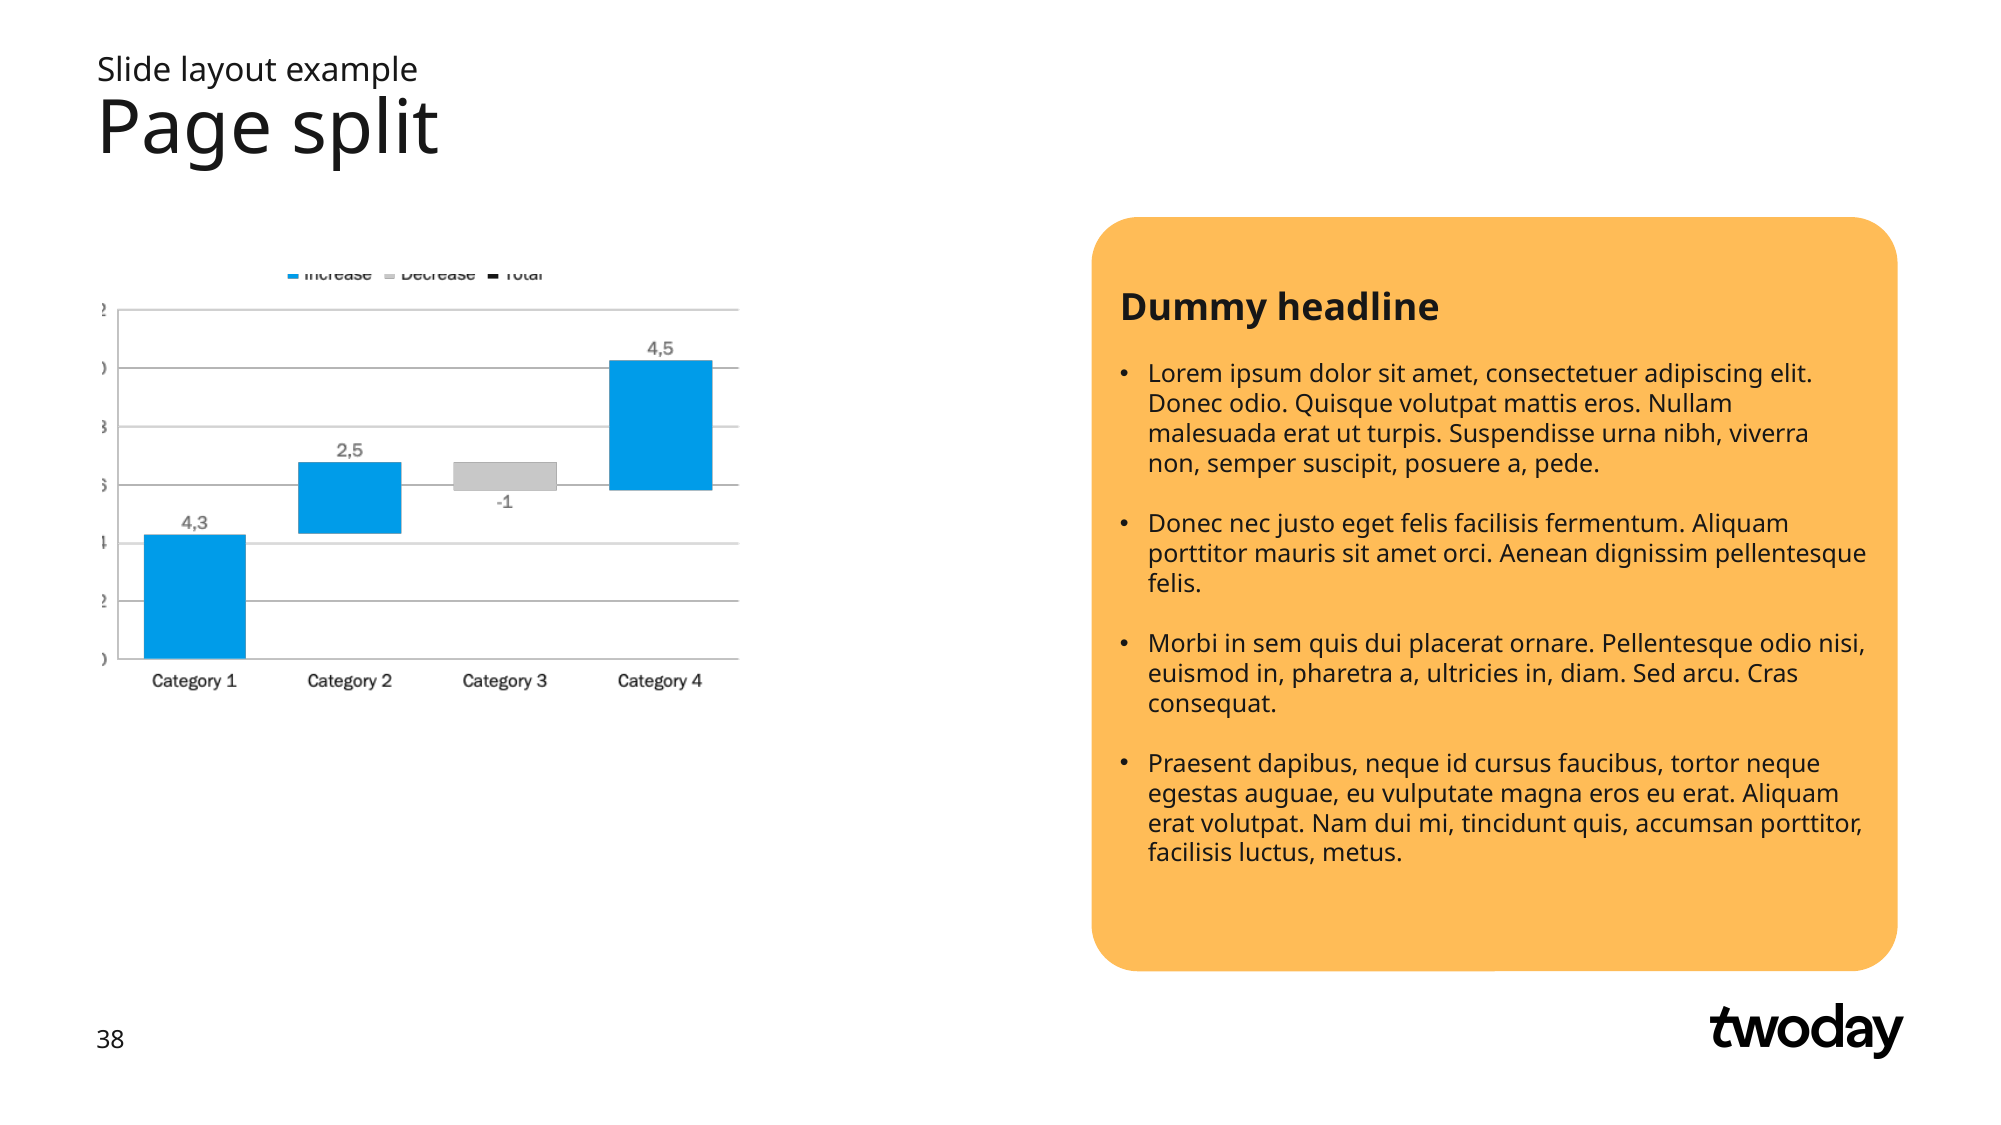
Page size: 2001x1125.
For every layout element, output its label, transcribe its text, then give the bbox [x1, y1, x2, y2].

text_box Dummy headline Lorem ipsum dolor sit amet, consectetuer adipiscing elit. Donec odio. Quisque volutpat mattis eros. Nullam malesuada erat ut turpis. Suspendisse urna nibh, viverra non, semper suscipit, posuere a, pede. Donec nec justo eget felis facilisis fermentum. Aliquam porttitor mauris sit amet orci. Aenean dignissim pellentesque felis. Morbi in sem quis dui placerat ornare. Pellentesque odio nisi, euismod in, pharetra a, ultricies in, diam. Sed arcu. Cras consequat. Praesent dapibus, neque id cursus faucibus, tortor neque egestas auguae, eu vulputate magna eros eu erat. Aliquam erat volutpat. Nam dui mi, tincidunt quis, accumsan porttitor, facilisis luctus, metus. [1090, 216, 1899, 973]
picture [102, 274, 1000, 936]
list Slide layout example [97, 44, 1904, 79]
picture [1710, 1003, 1904, 1059]
title Page split [96, 78, 1904, 220]
